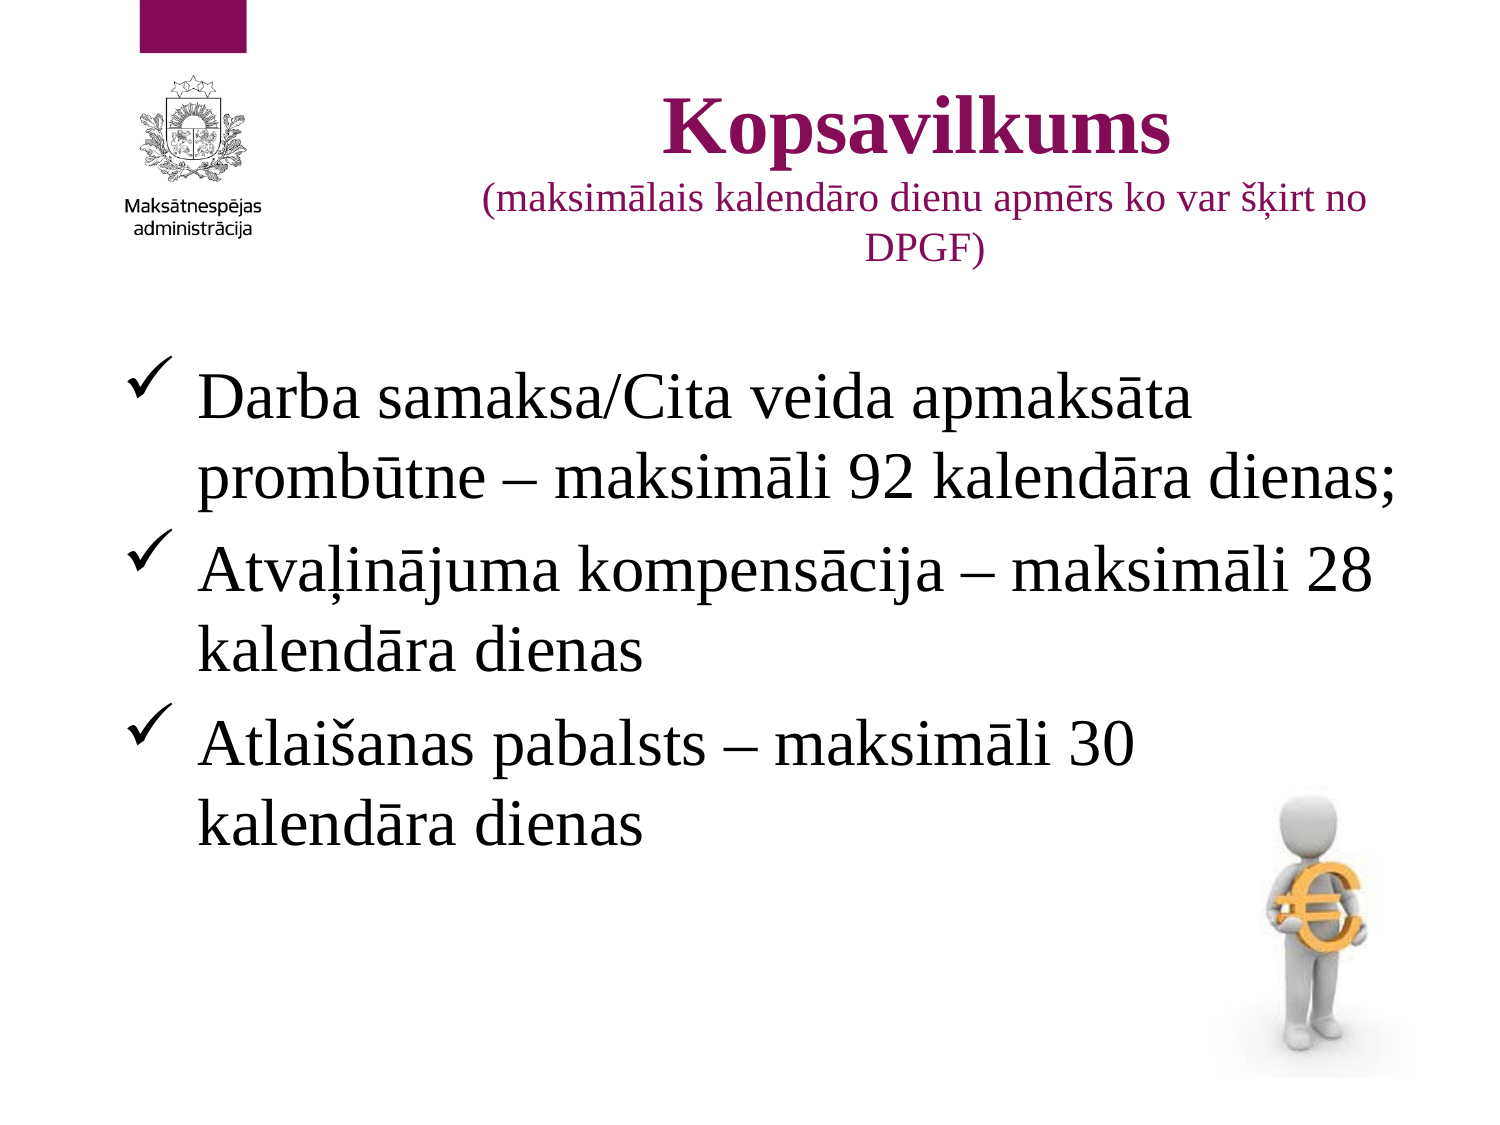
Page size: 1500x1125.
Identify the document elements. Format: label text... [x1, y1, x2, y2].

picture [1137, 772, 1443, 1078]
list Darba samaksa/Cita veida apmaksāta prombūtne – maksimāli 92 kalendāra dienas; Atvaļinājuma kompensācija – maksimāli 28 kalendāra dienas Atlaišanas pabalsts – maksimāli 30 kalendāra dienas [107, 344, 1425, 1005]
title Kopsavilkums (maksimālais kalendāro dienu apmērs ko var šķirt no DPGF) [425, 62, 1425, 233]
picture [48, 0, 338, 321]
